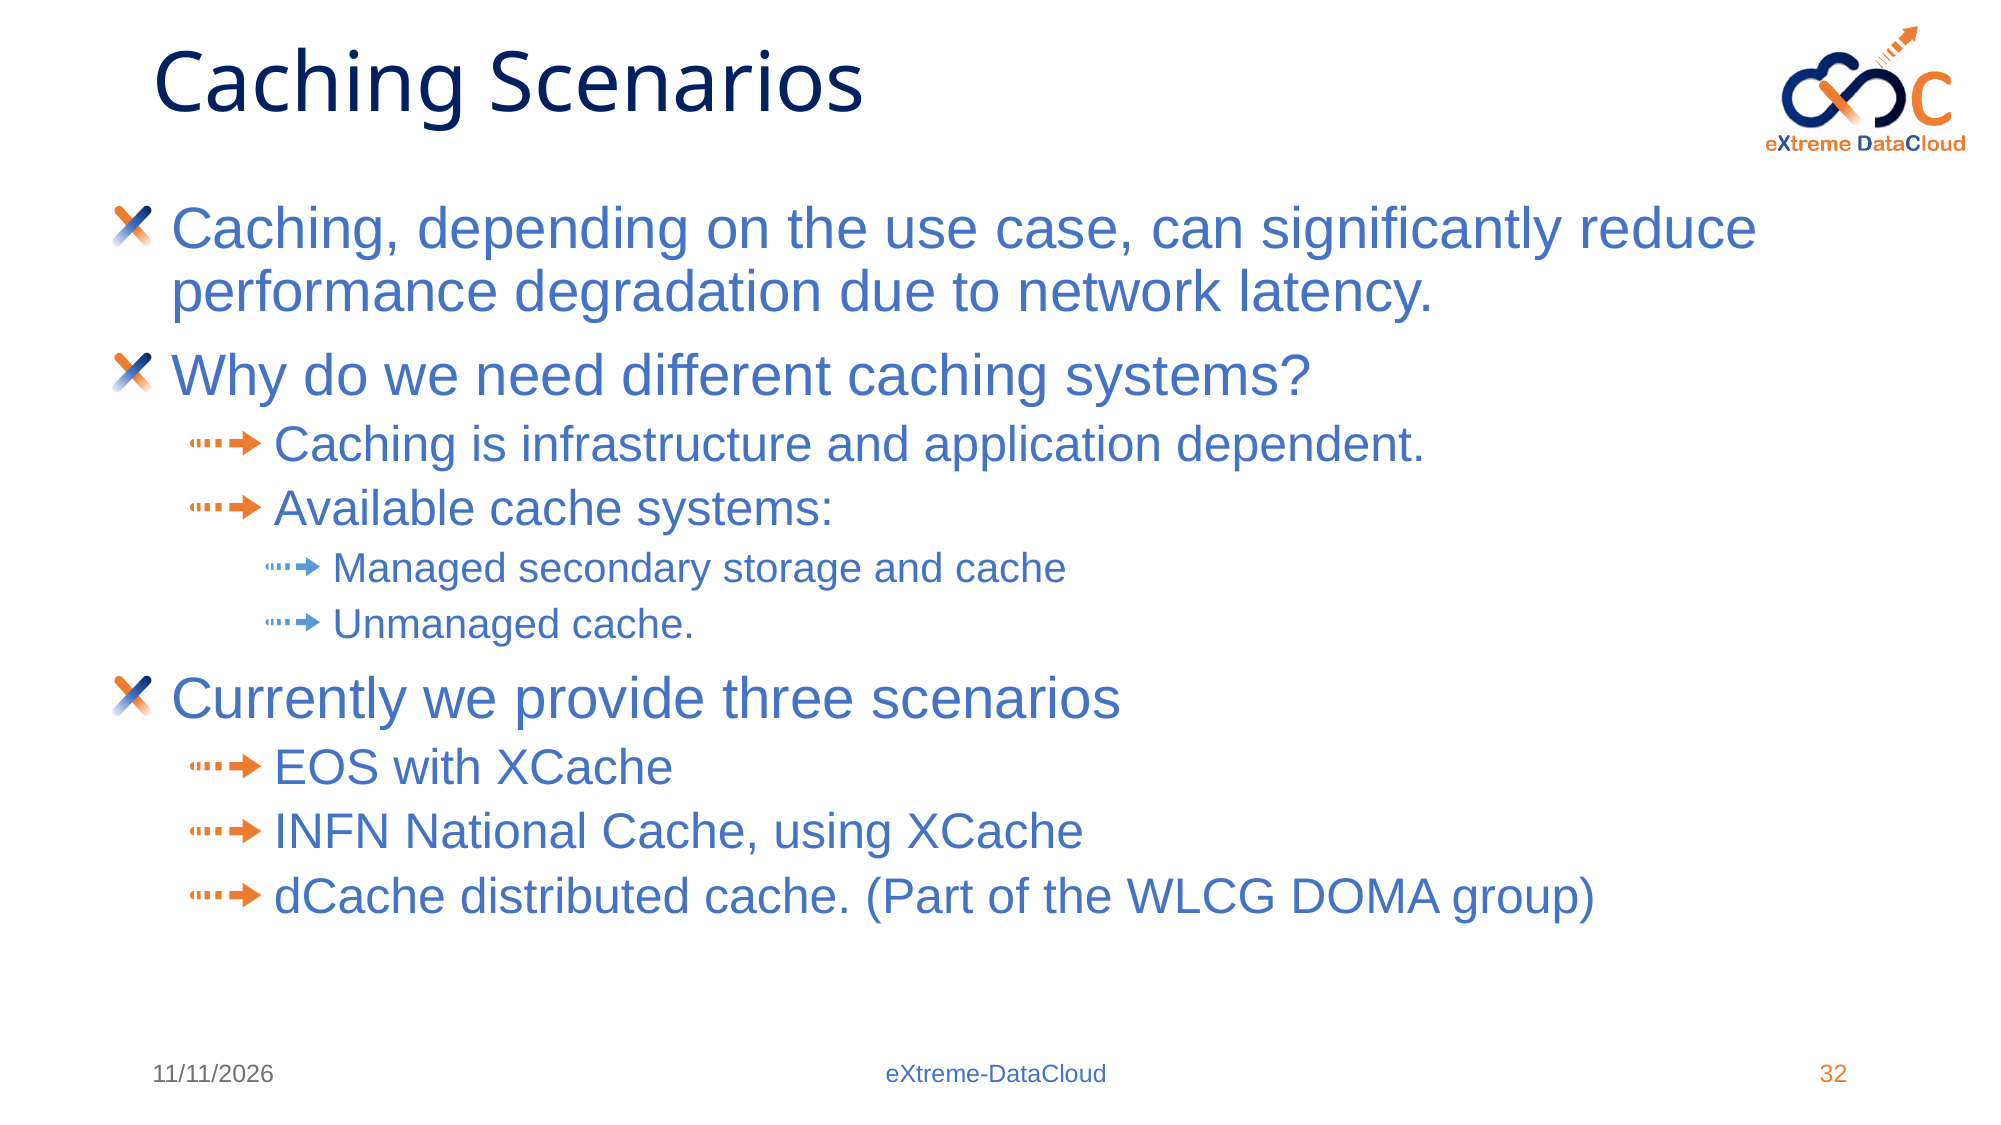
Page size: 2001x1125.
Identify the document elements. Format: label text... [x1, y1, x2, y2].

slide_number 32 [1412, 1042, 1863, 1103]
picture [1740, 18, 1985, 170]
list Caching, depending on the use case, can significantly reduce performance degradation due to network latency. Why do we need different caching systems? Caching is infrastructure and application dependent. Available cache systems: Managed secondary storage and cache Unmanaged cache. Currently we provide three scenarios EOS with XCache INFN National Cache, using XCache dCache distributed cache. (Part of the WLCG DOMA group) [97, 190, 1863, 976]
picture [187, 876, 228, 912]
picture [262, 607, 308, 637]
picture [112, 205, 152, 247]
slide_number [137, 1042, 588, 1103]
picture [112, 675, 152, 717]
picture [112, 352, 152, 393]
picture [187, 424, 228, 460]
footer eXtreme-DataCloud [662, 1042, 1338, 1103]
title Caching Scenarios [137, 18, 1777, 152]
picture [187, 747, 228, 783]
picture [187, 812, 228, 848]
picture [262, 551, 308, 582]
picture [187, 488, 228, 524]
